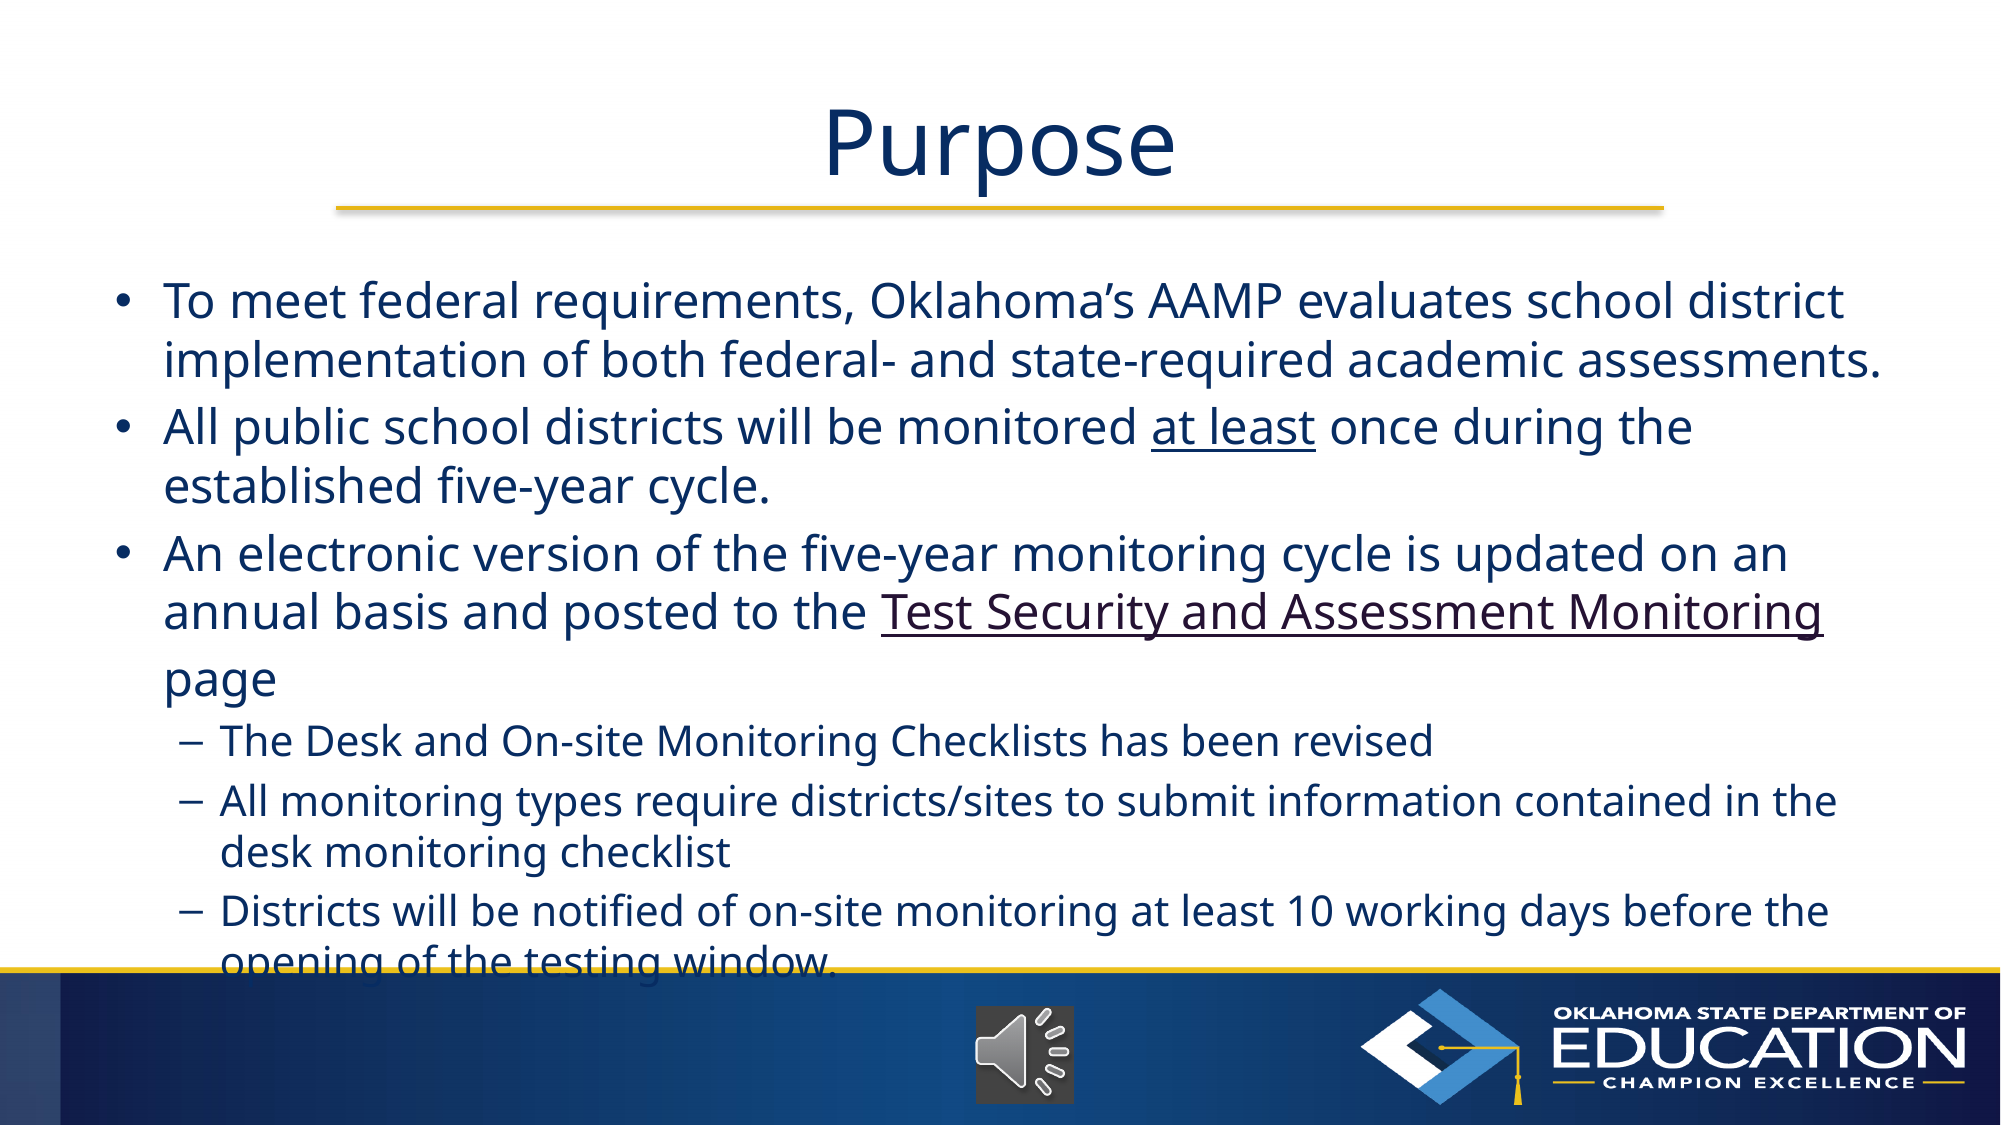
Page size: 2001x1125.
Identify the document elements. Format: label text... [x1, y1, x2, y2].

list To meet federal requirements, Oklahoma’s AAMP evaluates school district implementation of both federal- and state-required academic assessments. All public school districts will be monitored at least once during the established five-year cycle. An electronic version of the five-year monitoring cycle is updated on an annual basis and posted to the Test Security and Assessment Monitoring page The Desk and On-site Monitoring Checklists has been revised All monitoring types require districts/sites to submit information contained in the desk monitoring checklist Districts will be notified of on-site monitoring at least 10 working days before the opening of the testing window. [99, 262, 1900, 1005]
title Purpose [99, 45, 1900, 233]
picture [0, 0, 2001, 1125]
